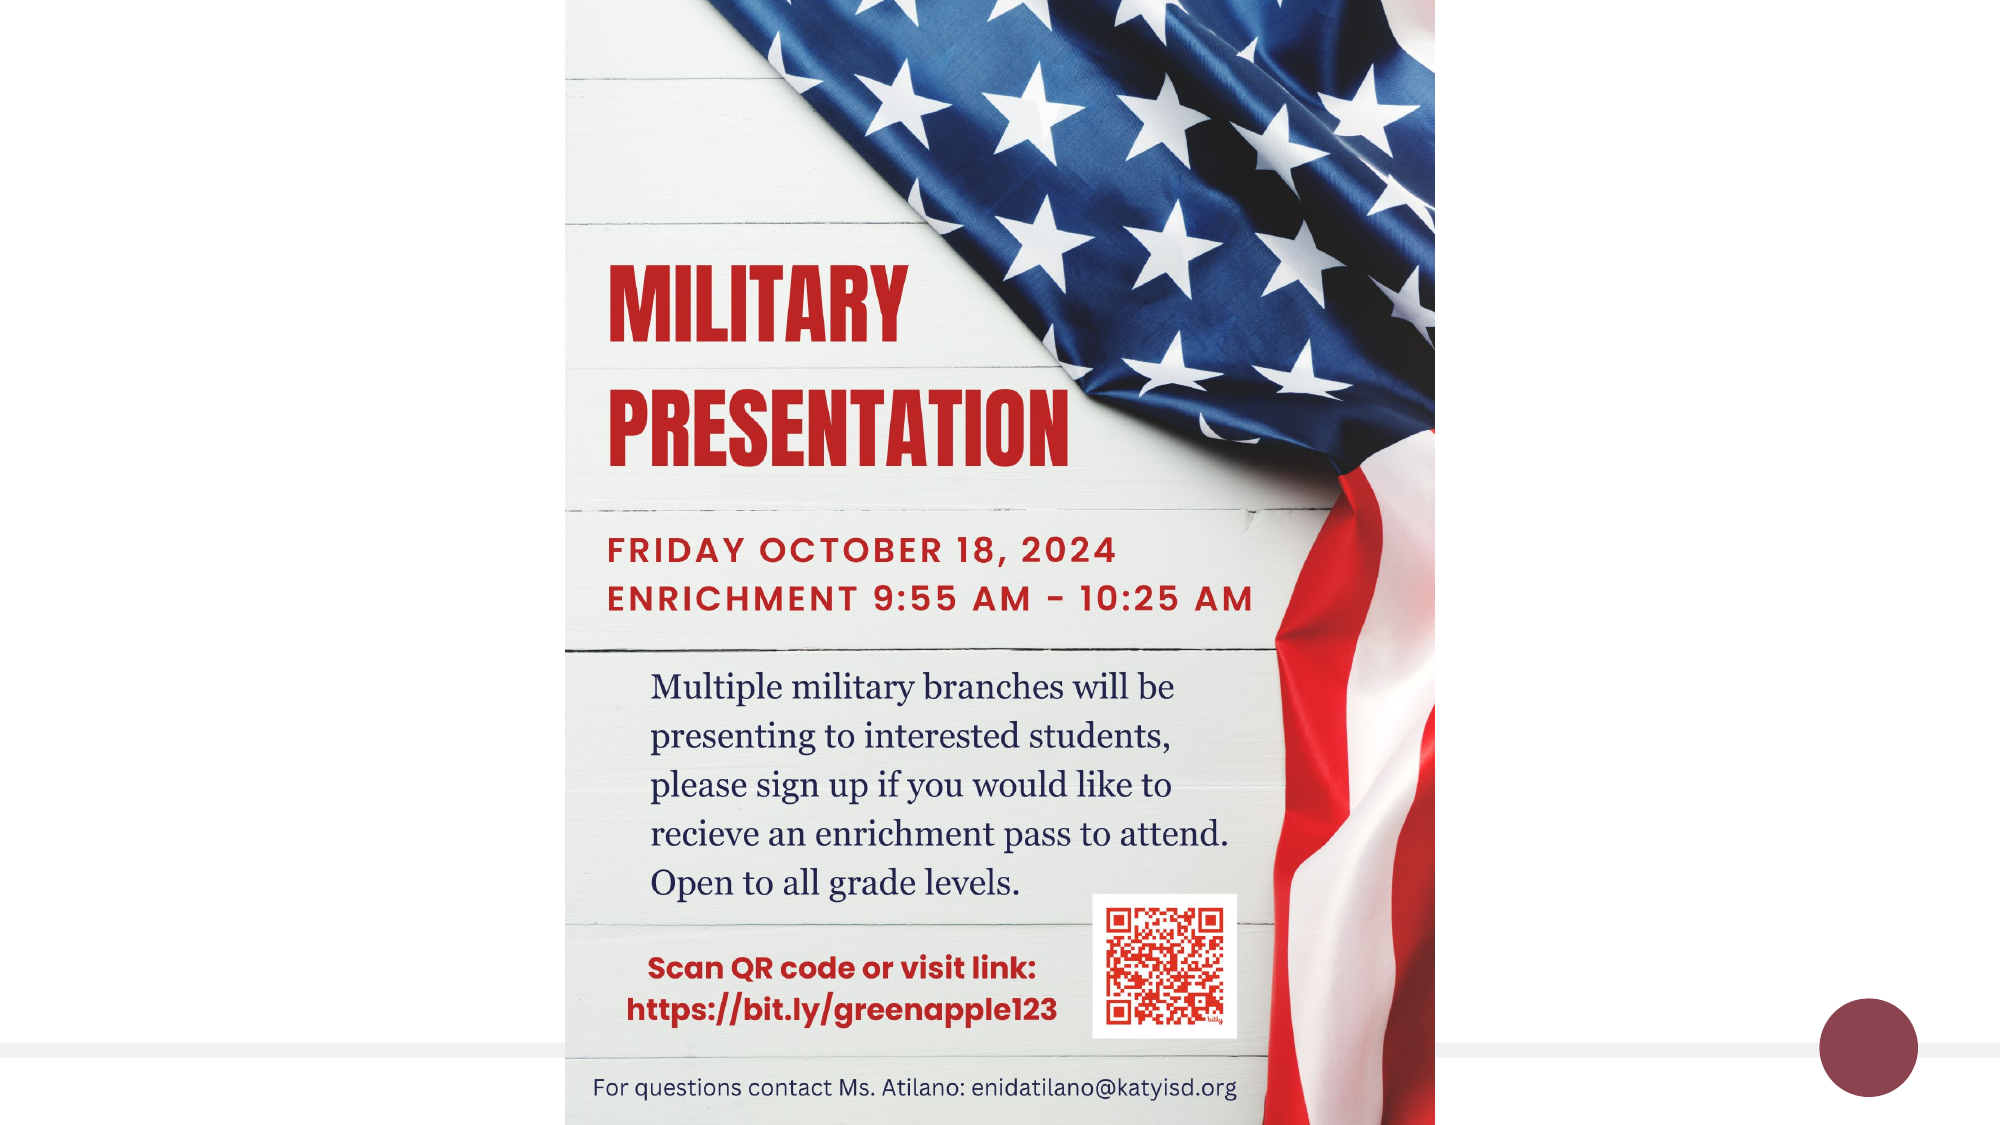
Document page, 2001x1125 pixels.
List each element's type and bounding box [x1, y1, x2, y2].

picture [565, 0, 1435, 1125]
